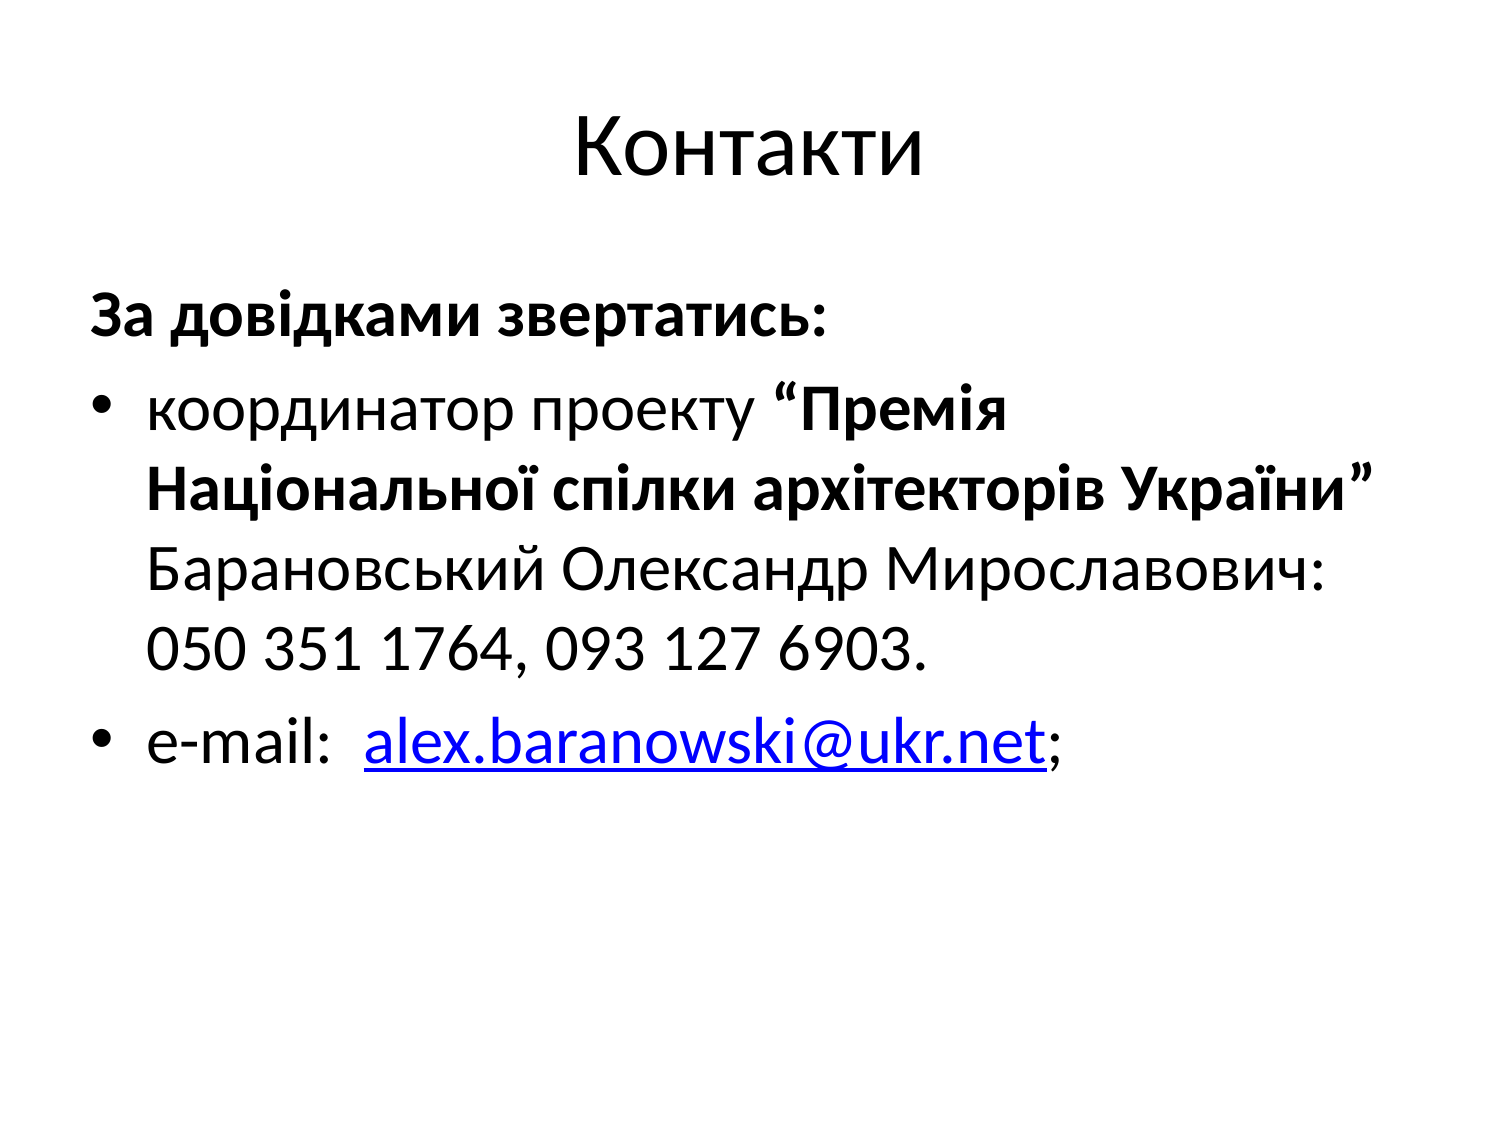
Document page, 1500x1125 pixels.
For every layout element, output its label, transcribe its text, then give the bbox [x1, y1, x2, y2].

title Контакти [75, 45, 1425, 233]
list За довідками звертатись: координатор проекту “Премія Національної спілки архітекторів України” Барановський Олександр Мирославович: 050 351 1764, 093 127 6903. e-mail: alex.baranowski@ukr.net; [75, 262, 1425, 1005]
